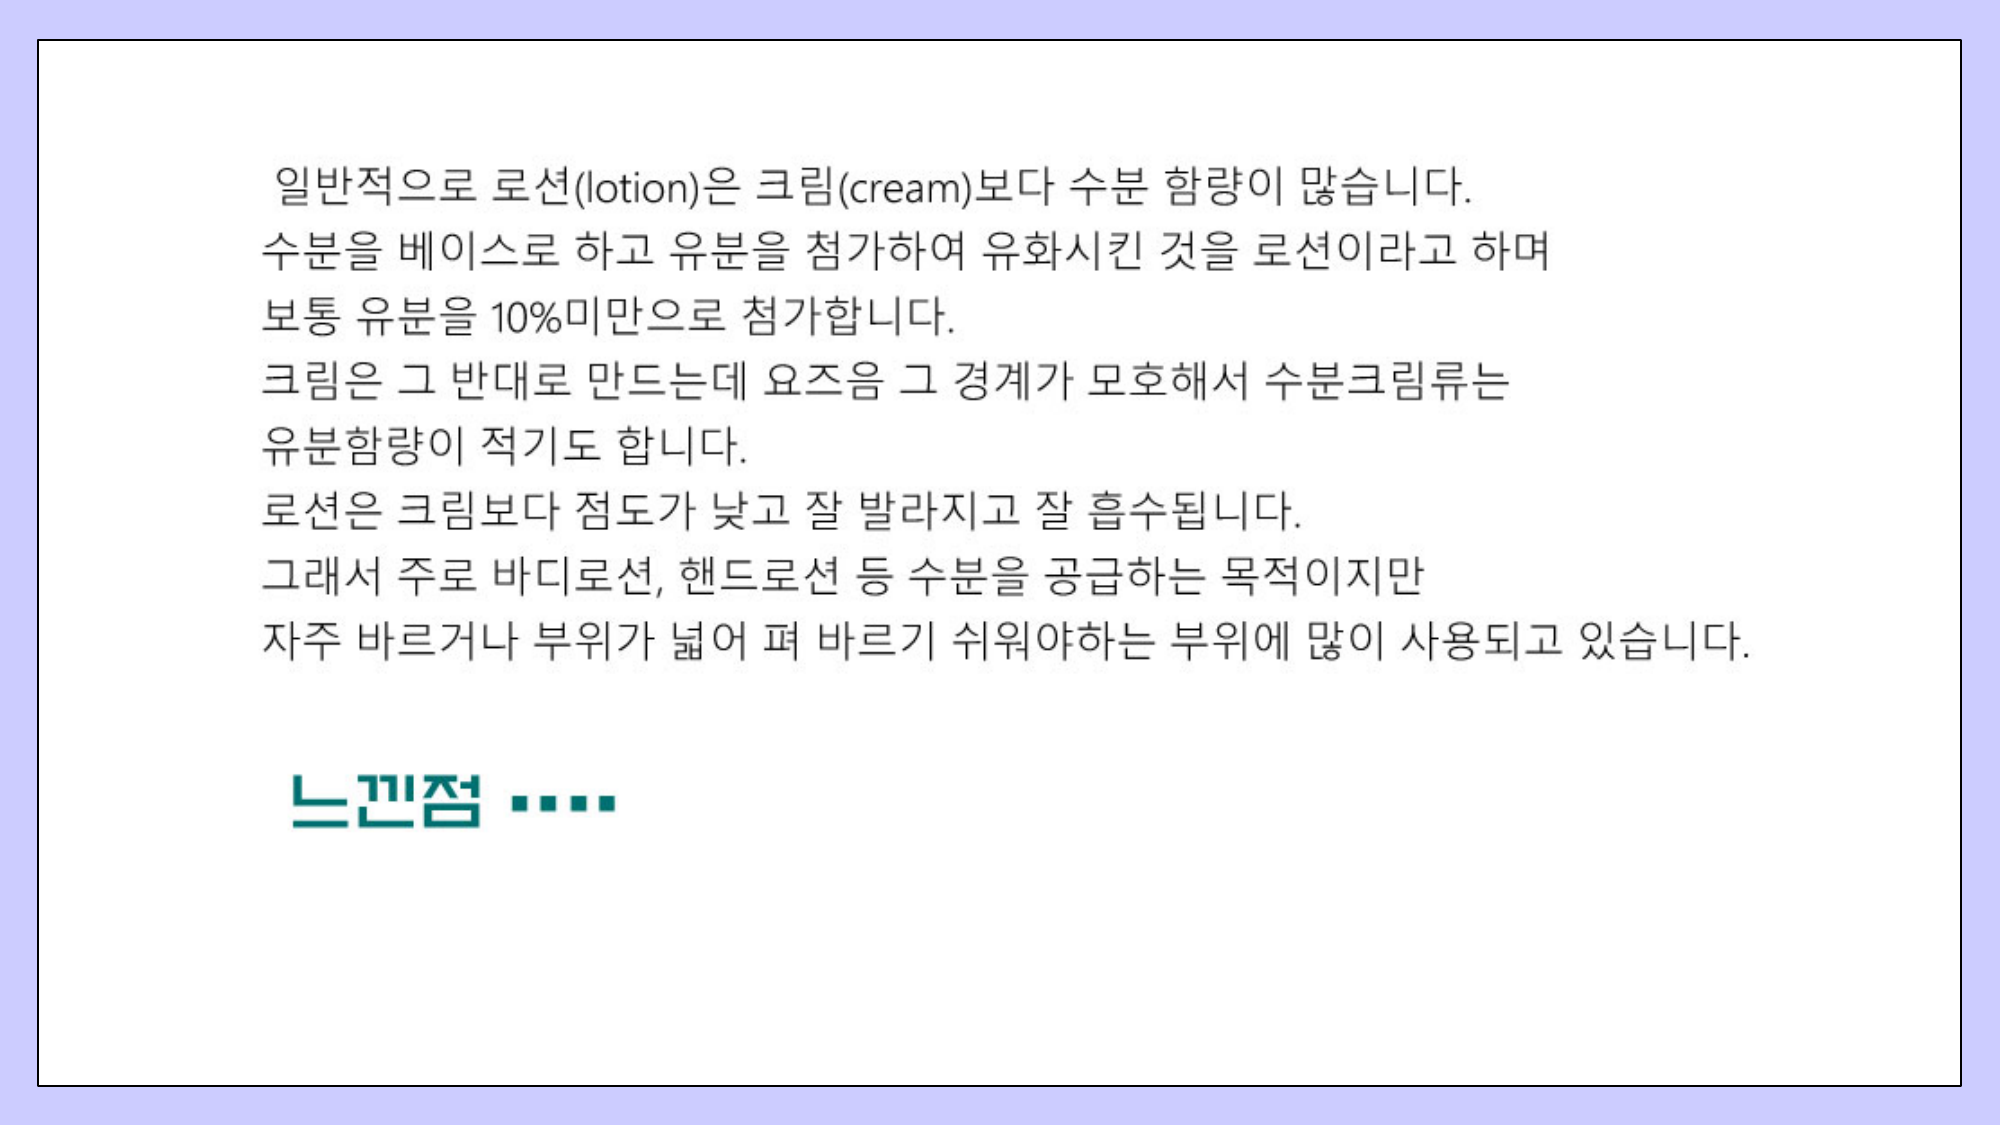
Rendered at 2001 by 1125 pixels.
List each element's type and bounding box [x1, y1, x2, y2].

picture [172, 55, 1831, 1078]
